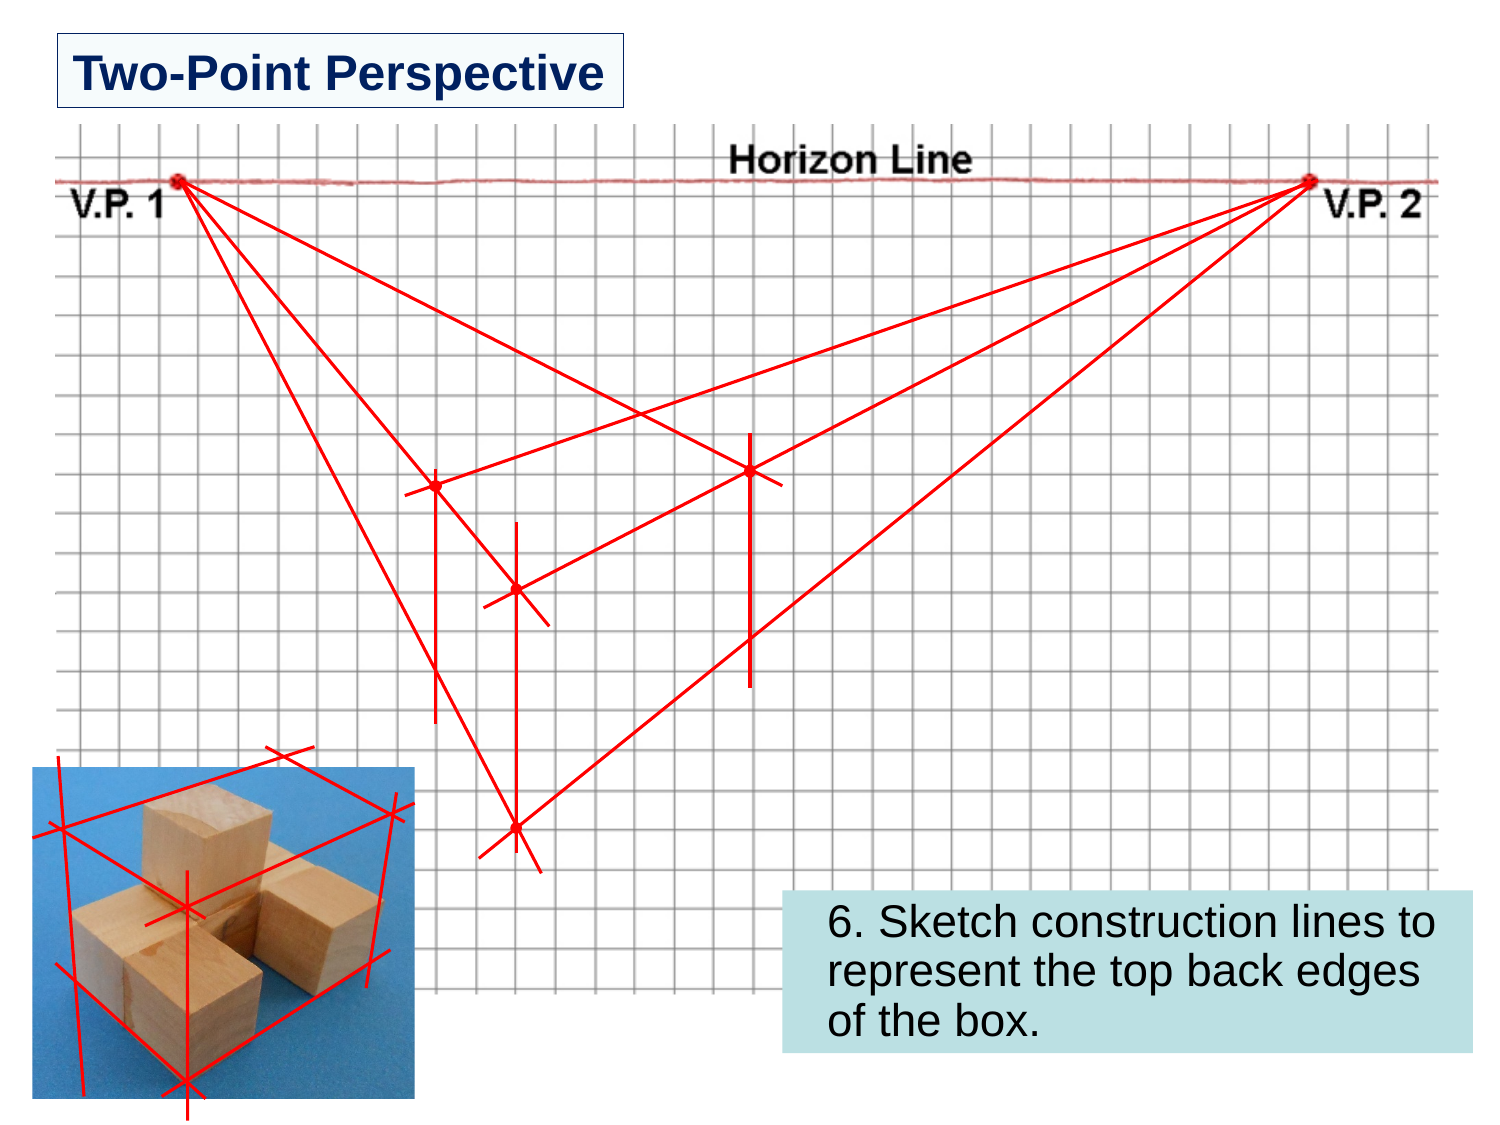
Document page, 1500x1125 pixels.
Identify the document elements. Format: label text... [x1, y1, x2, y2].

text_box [547, 504, 1312, 859]
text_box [180, 180, 402, 487]
text_box 6. Sketch construction lines to represent the top back edges of the box. [782, 890, 1473, 1054]
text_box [404, 180, 1319, 496]
text_box Two-Point Perspective [57, 33, 624, 108]
picture [55, 123, 1445, 1001]
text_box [32, 746, 415, 1121]
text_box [180, 493, 542, 874]
